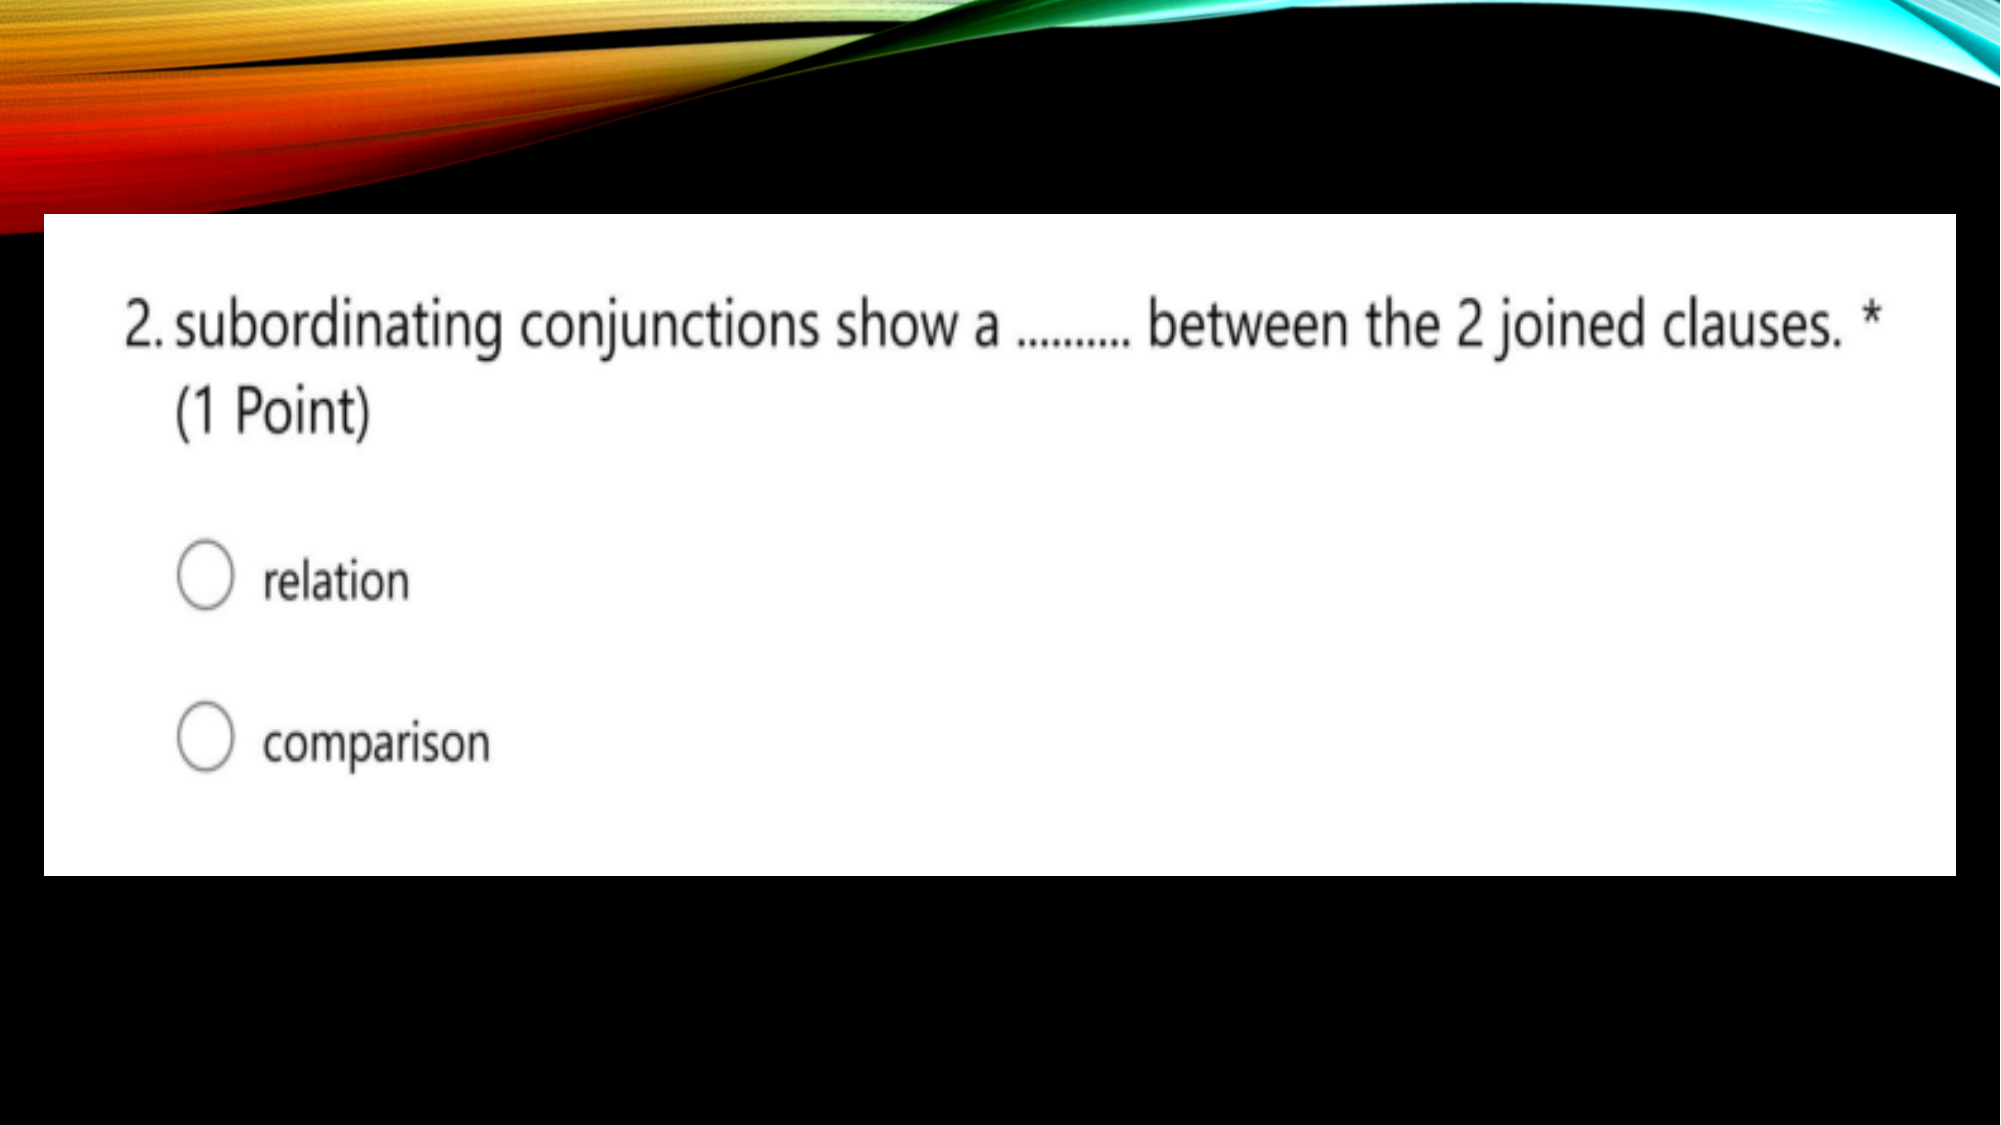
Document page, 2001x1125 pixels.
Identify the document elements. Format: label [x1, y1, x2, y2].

picture [0, 0, 2000, 876]
